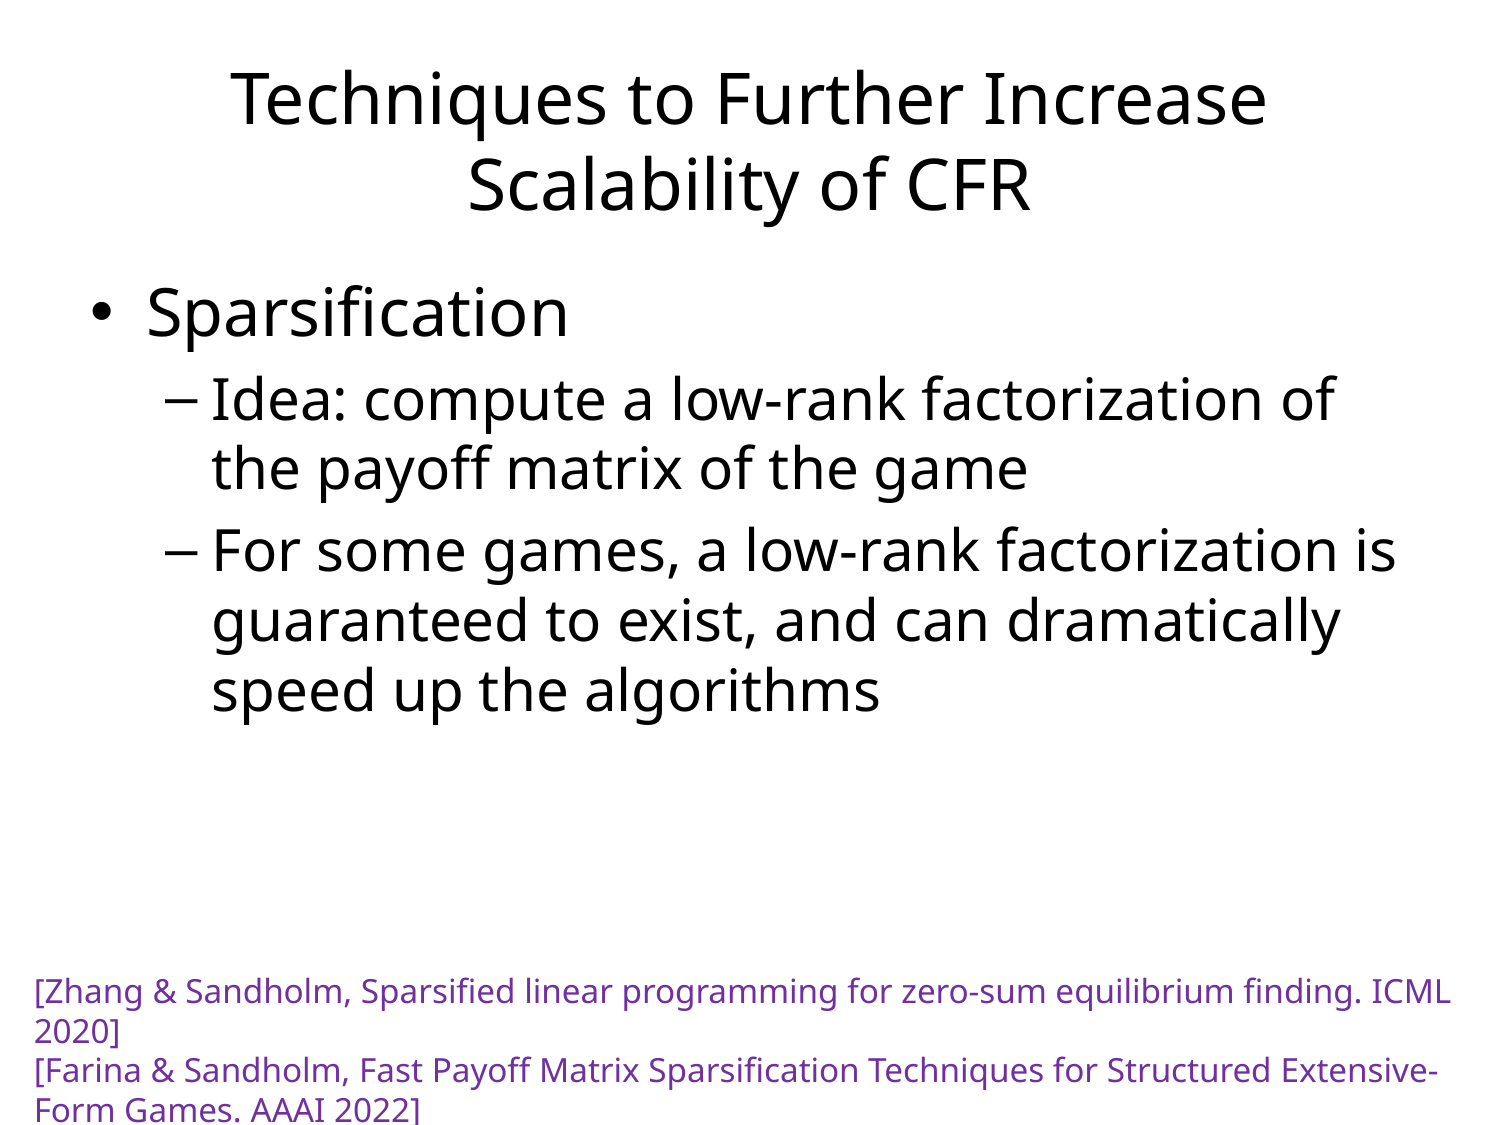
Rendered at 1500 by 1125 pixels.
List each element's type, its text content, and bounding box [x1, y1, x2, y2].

list Sparsification Idea: compute a low-rank factorization of the payoff matrix of the game For some games, a low-rank factorization is guaranteed to exist, and can dramatically speed up the algorithms [75, 262, 1425, 962]
text_box [Zhang & Sandholm, Sparsified linear programming for zero-sum equilibrium finding. ICML 2020] [Farina & Sandholm, Fast Payoff Matrix Sparsification Techniques for Structured Extensive-Form Games. AAAI 2022] [19, 962, 1488, 1125]
title Techniques to Further Increase Scalability of CFR [75, 45, 1425, 233]
